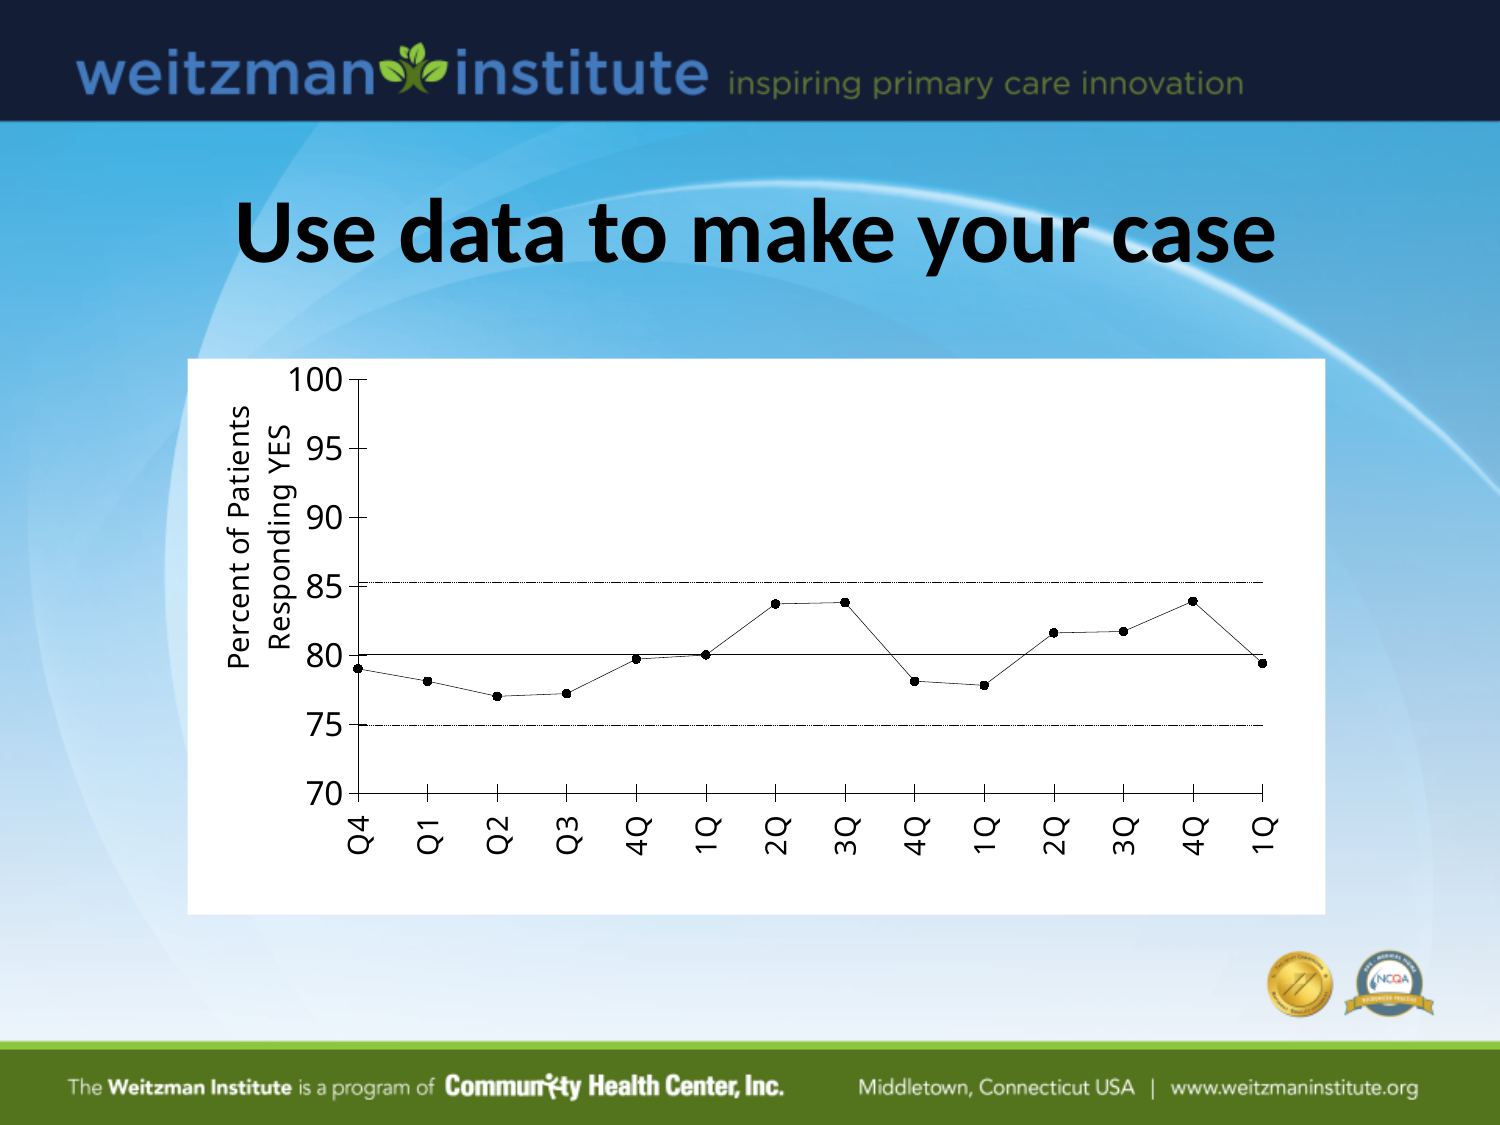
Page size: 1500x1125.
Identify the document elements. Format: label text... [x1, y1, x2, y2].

chart [187, 356, 1326, 915]
picture [0, 0, 1500, 1125]
list Use data to make your case [81, 162, 1432, 293]
